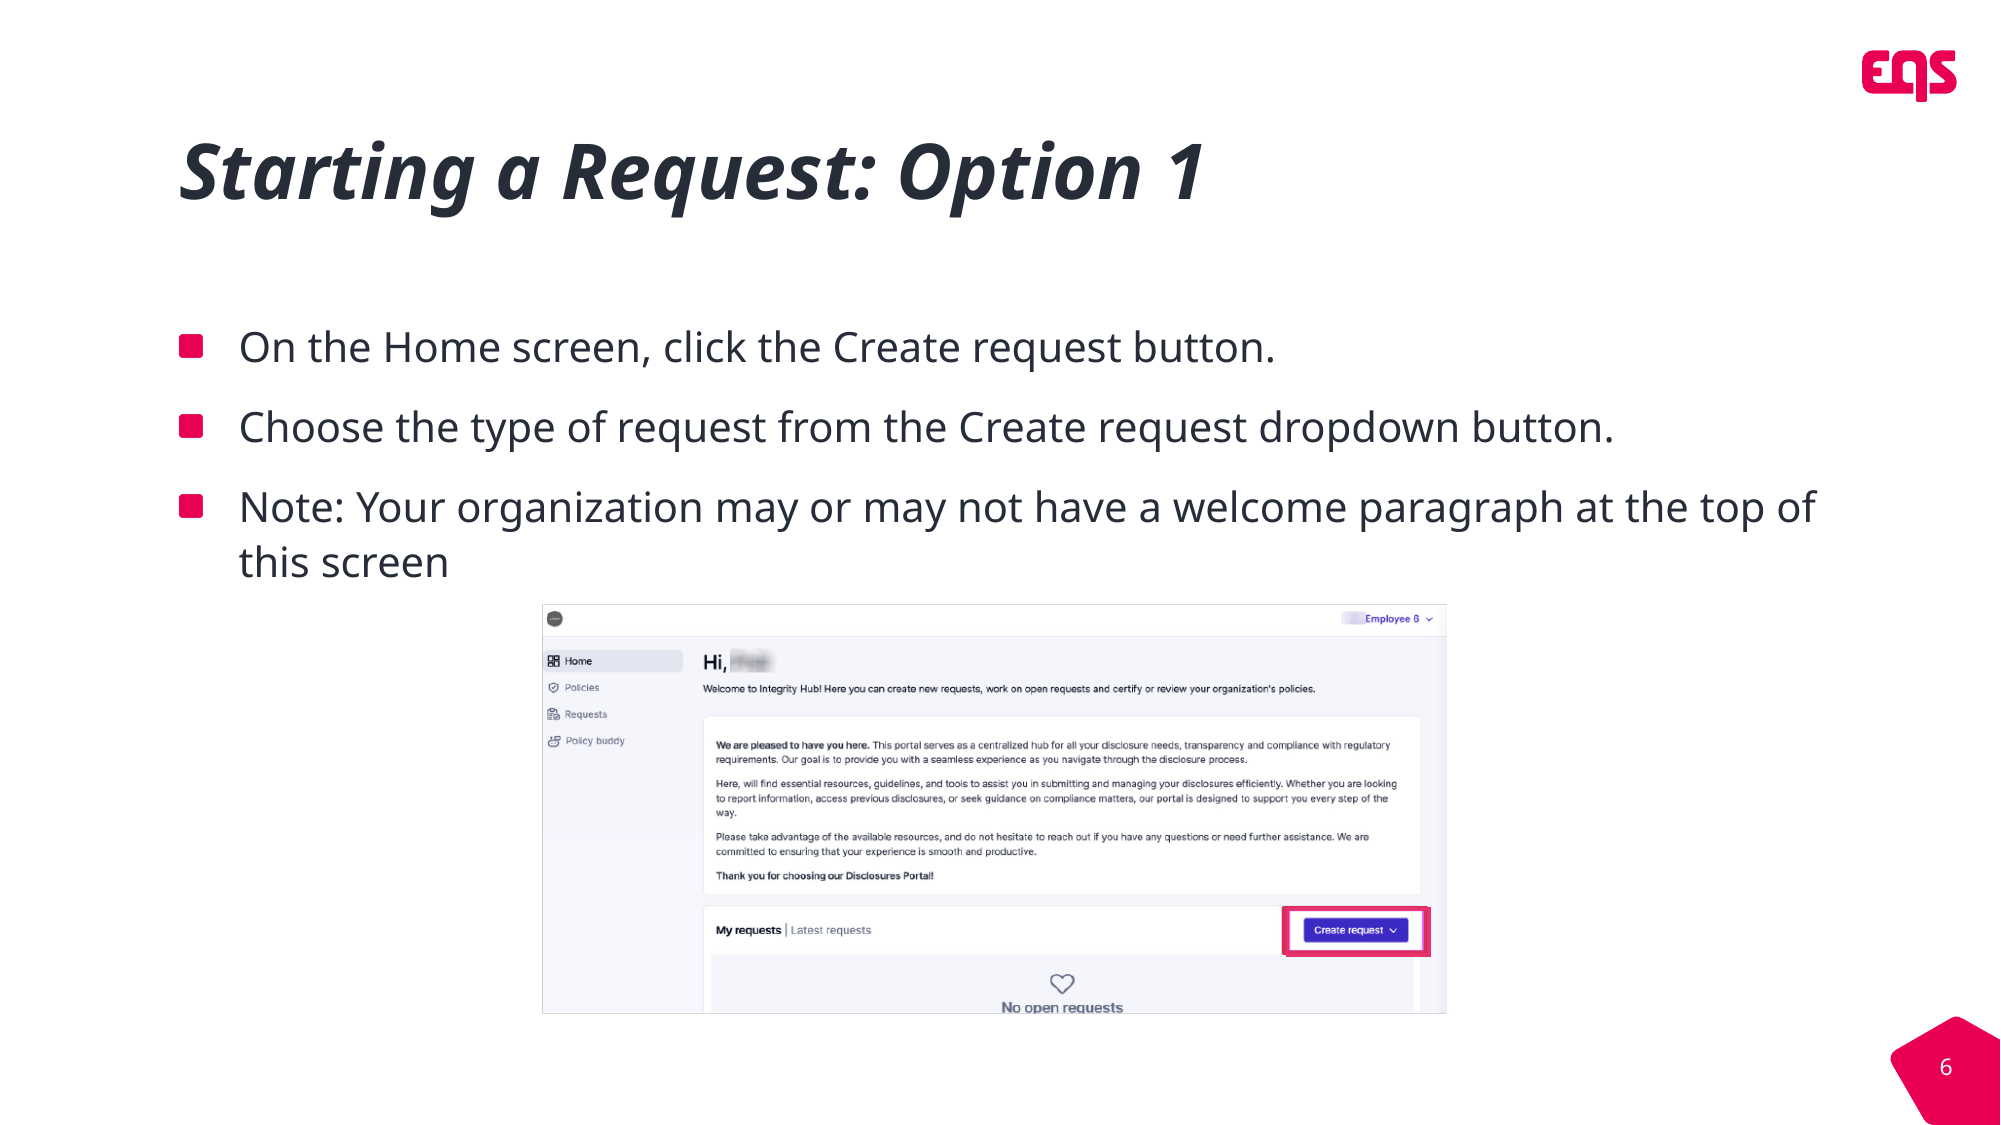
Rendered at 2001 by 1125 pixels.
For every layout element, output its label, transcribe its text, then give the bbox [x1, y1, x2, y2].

picture [541, 601, 1459, 1017]
picture [179, 414, 203, 438]
slide_number 6 [1890, 1016, 2000, 1125]
title Starting a Request: Option 1 [179, 129, 1821, 229]
picture [179, 334, 203, 358]
picture [179, 494, 203, 518]
list On the Home screen, click the Create request button. Choose the type of request from the Create request dropdown button. Note: Your organization may or may not have a welcome paragraph at the top of this screen [179, 316, 1821, 931]
